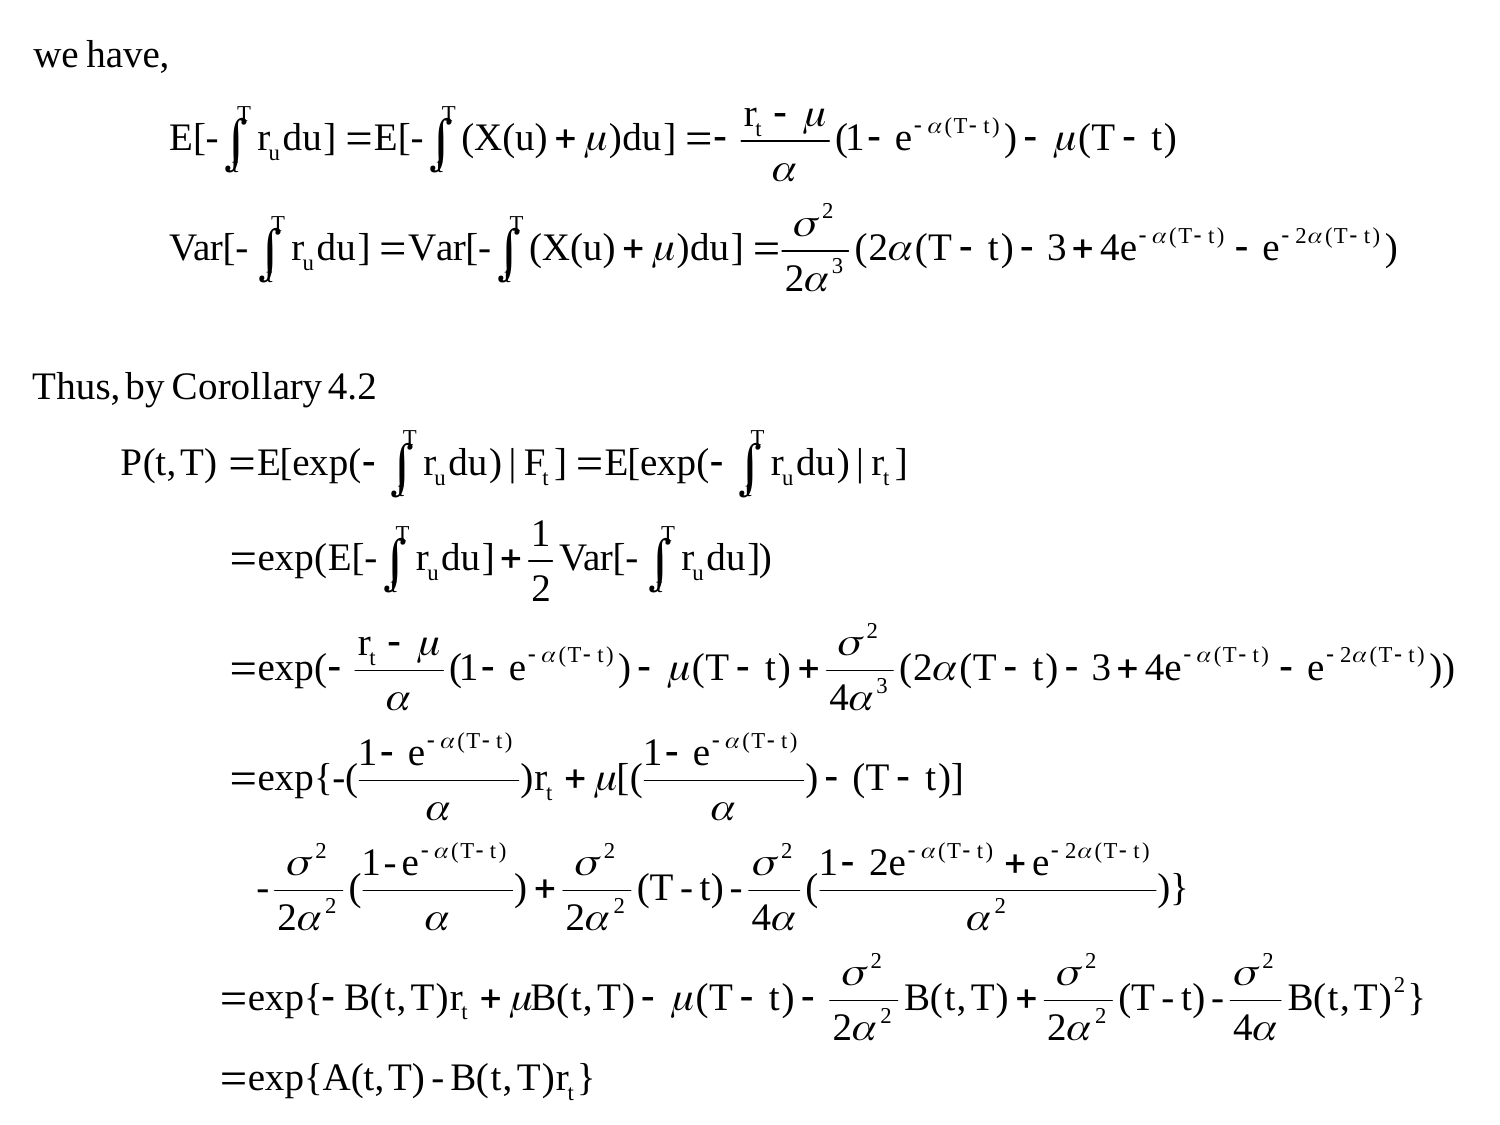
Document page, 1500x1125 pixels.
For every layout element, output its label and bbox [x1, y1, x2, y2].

text_box [26, 30, 1471, 1111]
